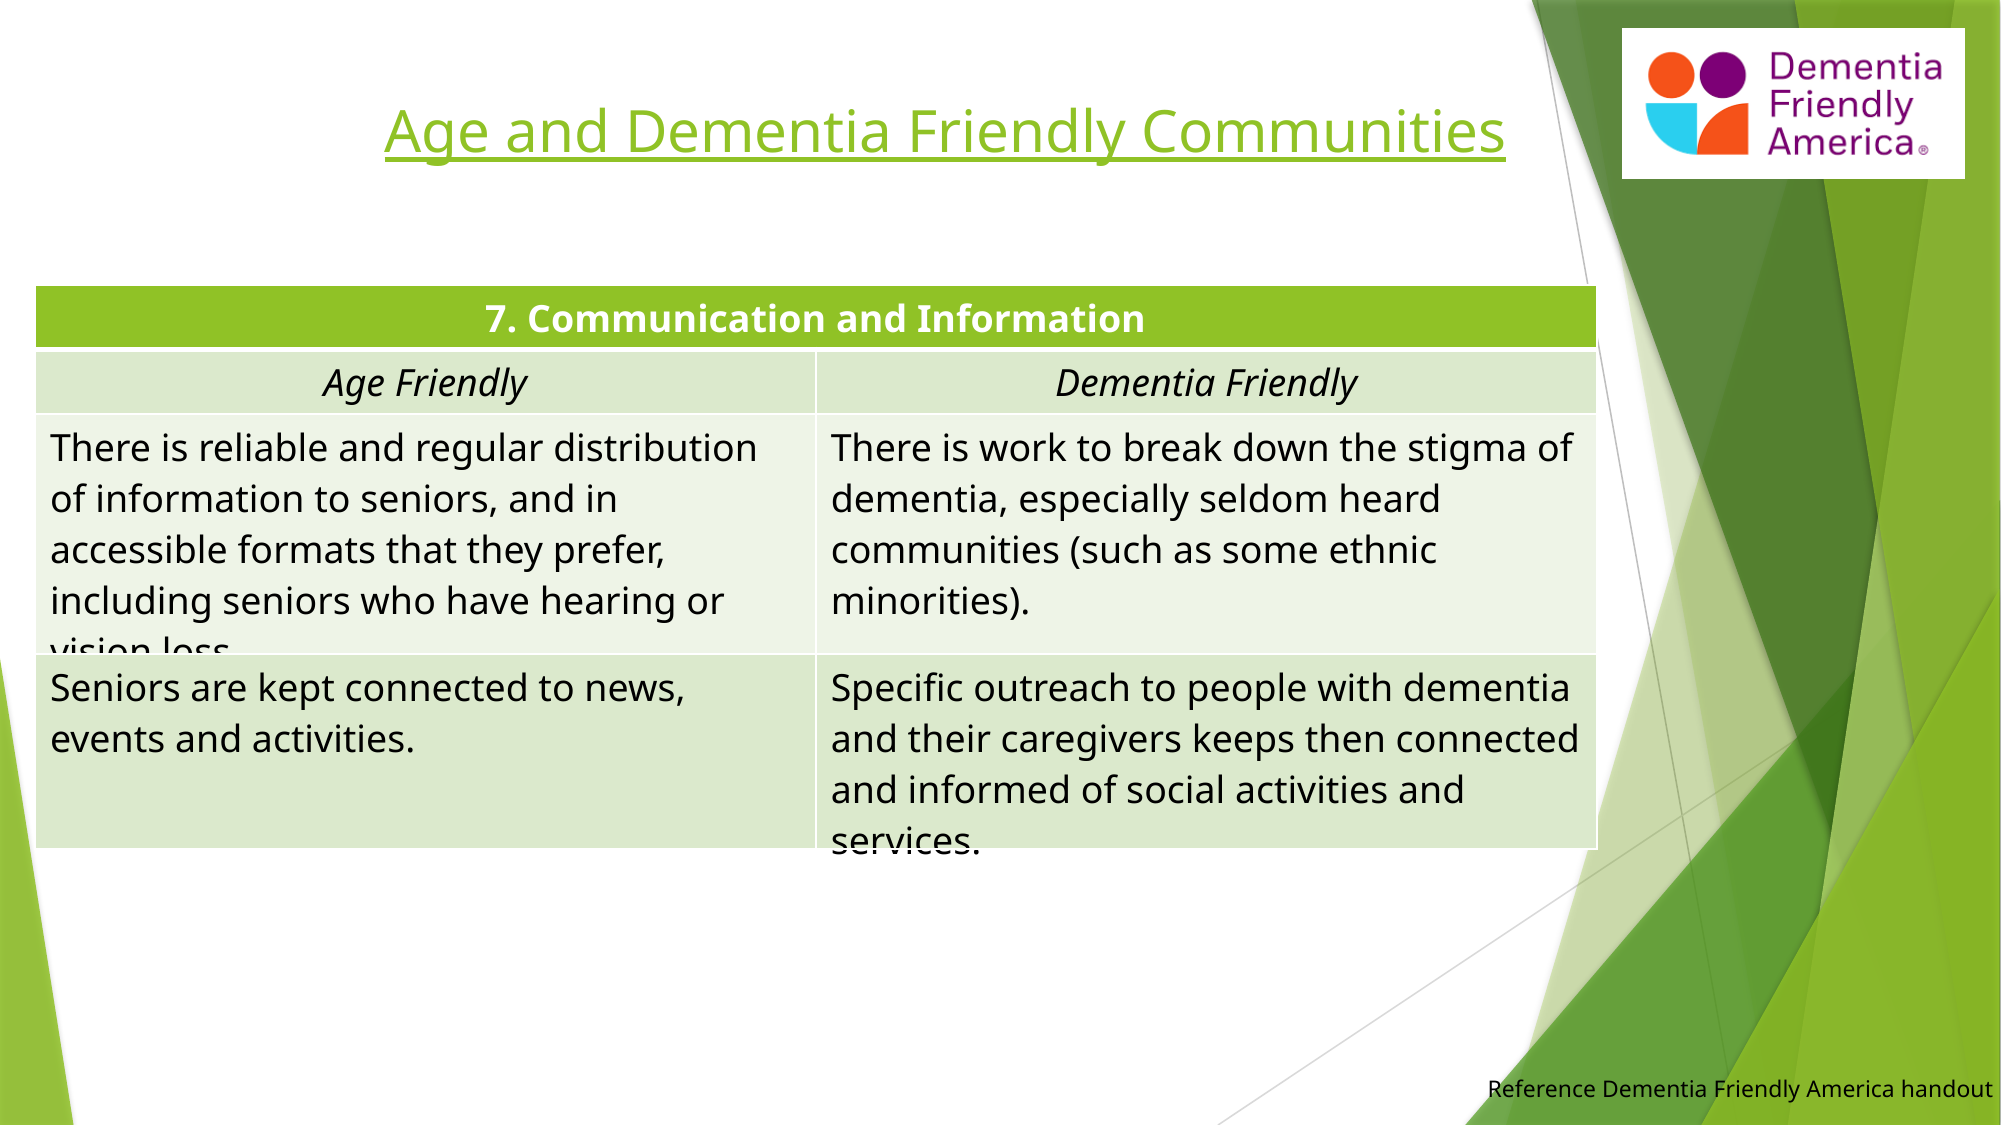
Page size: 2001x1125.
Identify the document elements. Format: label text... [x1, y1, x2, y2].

table_cell There is reliable and regular distribution of information to seniors, and in accessible formats that they prefer, including seniors who have hearing or vision loss. [36, 415, 815, 653]
text_box Reference Dementia Friendly America handout [1472, 1067, 2000, 1110]
table_cell Specific outreach to people with dementia and their caregivers keeps then connected and informed of social activities and services. [817, 655, 1596, 848]
table_header 7. Communication and Information [36, 286, 1596, 347]
table_cell There is work to break down the stigma of dementia, especially seldom heard communities (such as some ethnic minorities). [817, 415, 1596, 653]
title Age and Dementia Friendly Communities [35, 87, 1522, 179]
picture [1622, 28, 1965, 180]
table_cell Seniors are kept connected to news, events and activities. [36, 655, 815, 848]
table_cell Dementia Friendly [817, 352, 1596, 413]
table_cell Age Friendly [36, 352, 815, 413]
